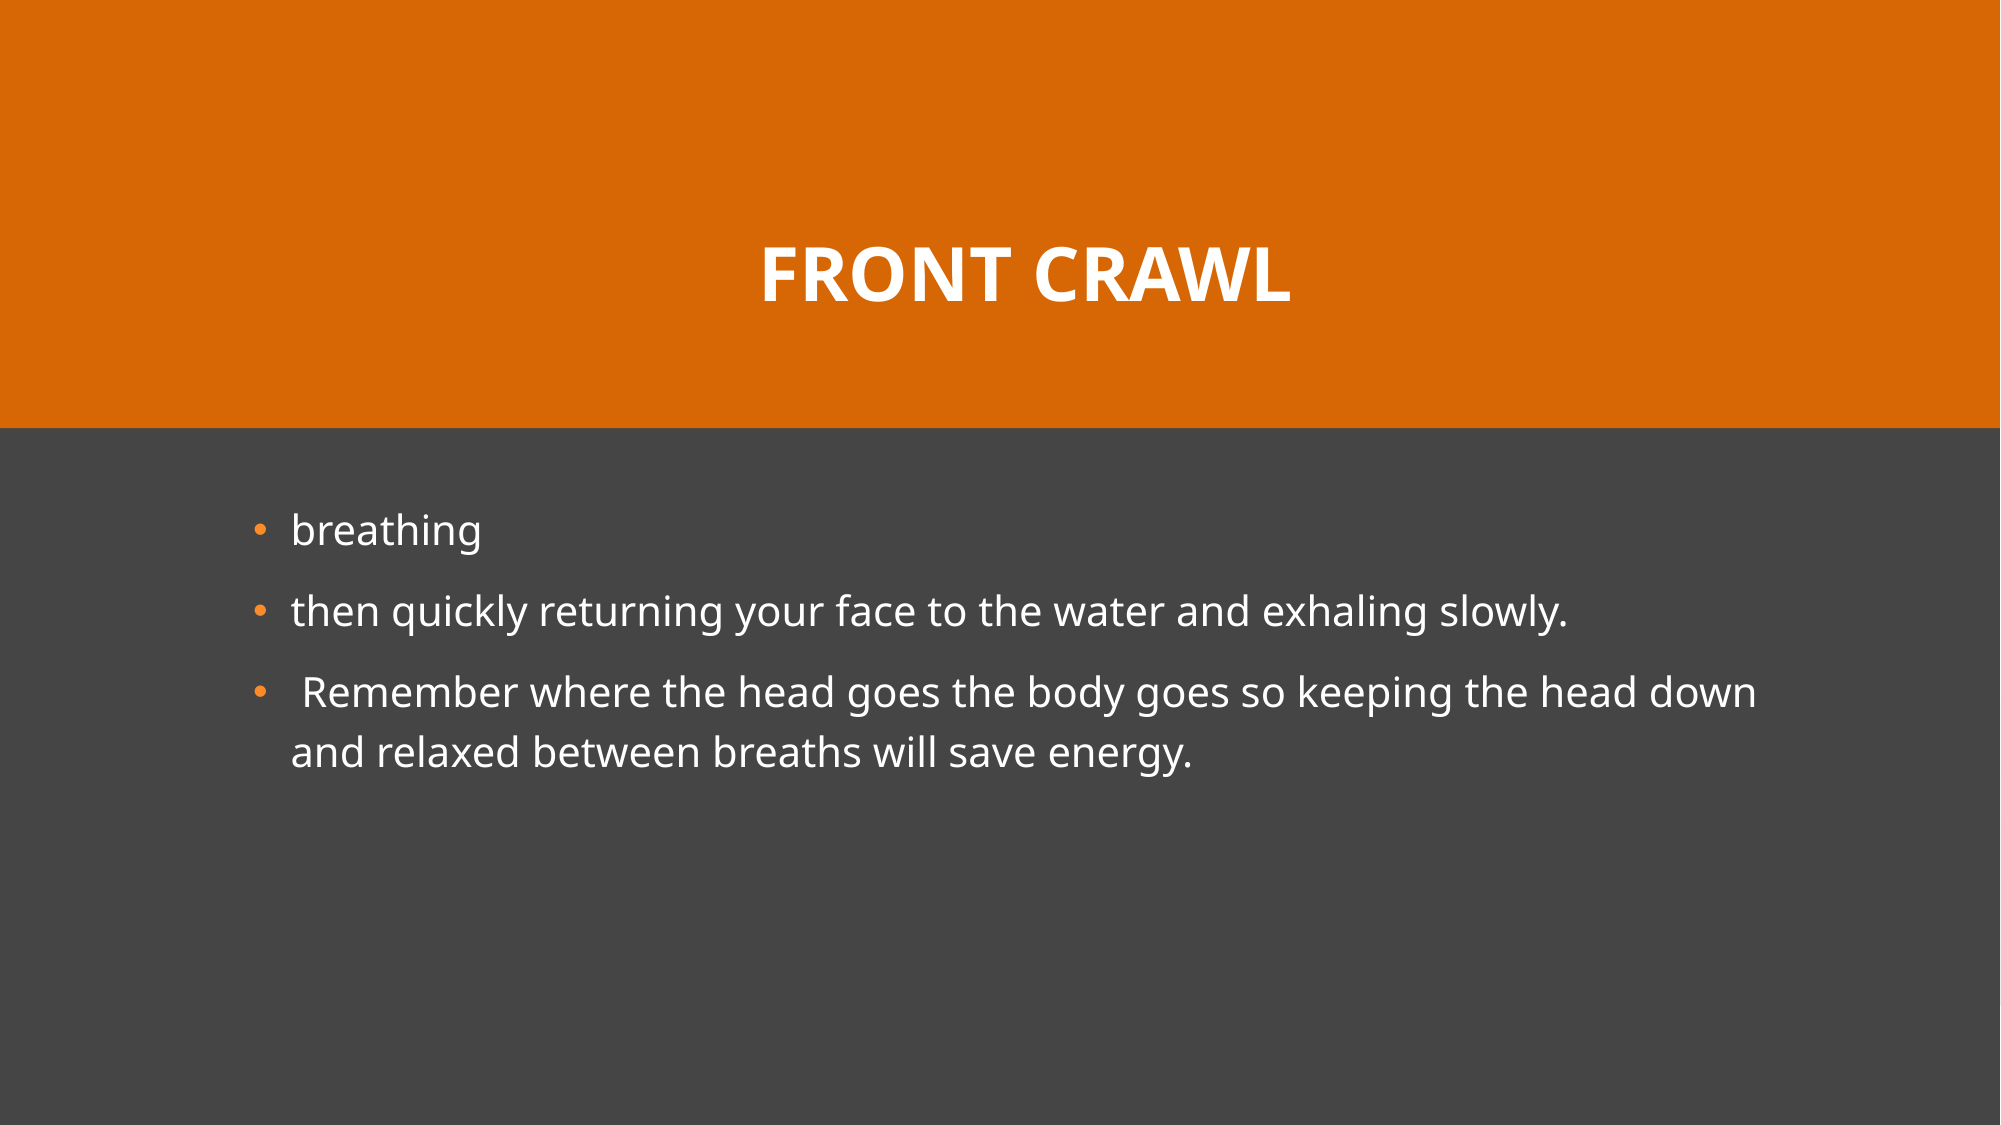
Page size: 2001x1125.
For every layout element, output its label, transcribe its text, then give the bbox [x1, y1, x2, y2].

text_box [0, 0, 2000, 428]
title front crawl [238, 164, 1814, 390]
list breathing then quickly returning your face to the water and exhaling slowly. Remember where the head goes the body goes so keeping the head down and relaxed between breaths will save energy. [238, 486, 1787, 993]
text_box [0, 428, 2000, 1125]
